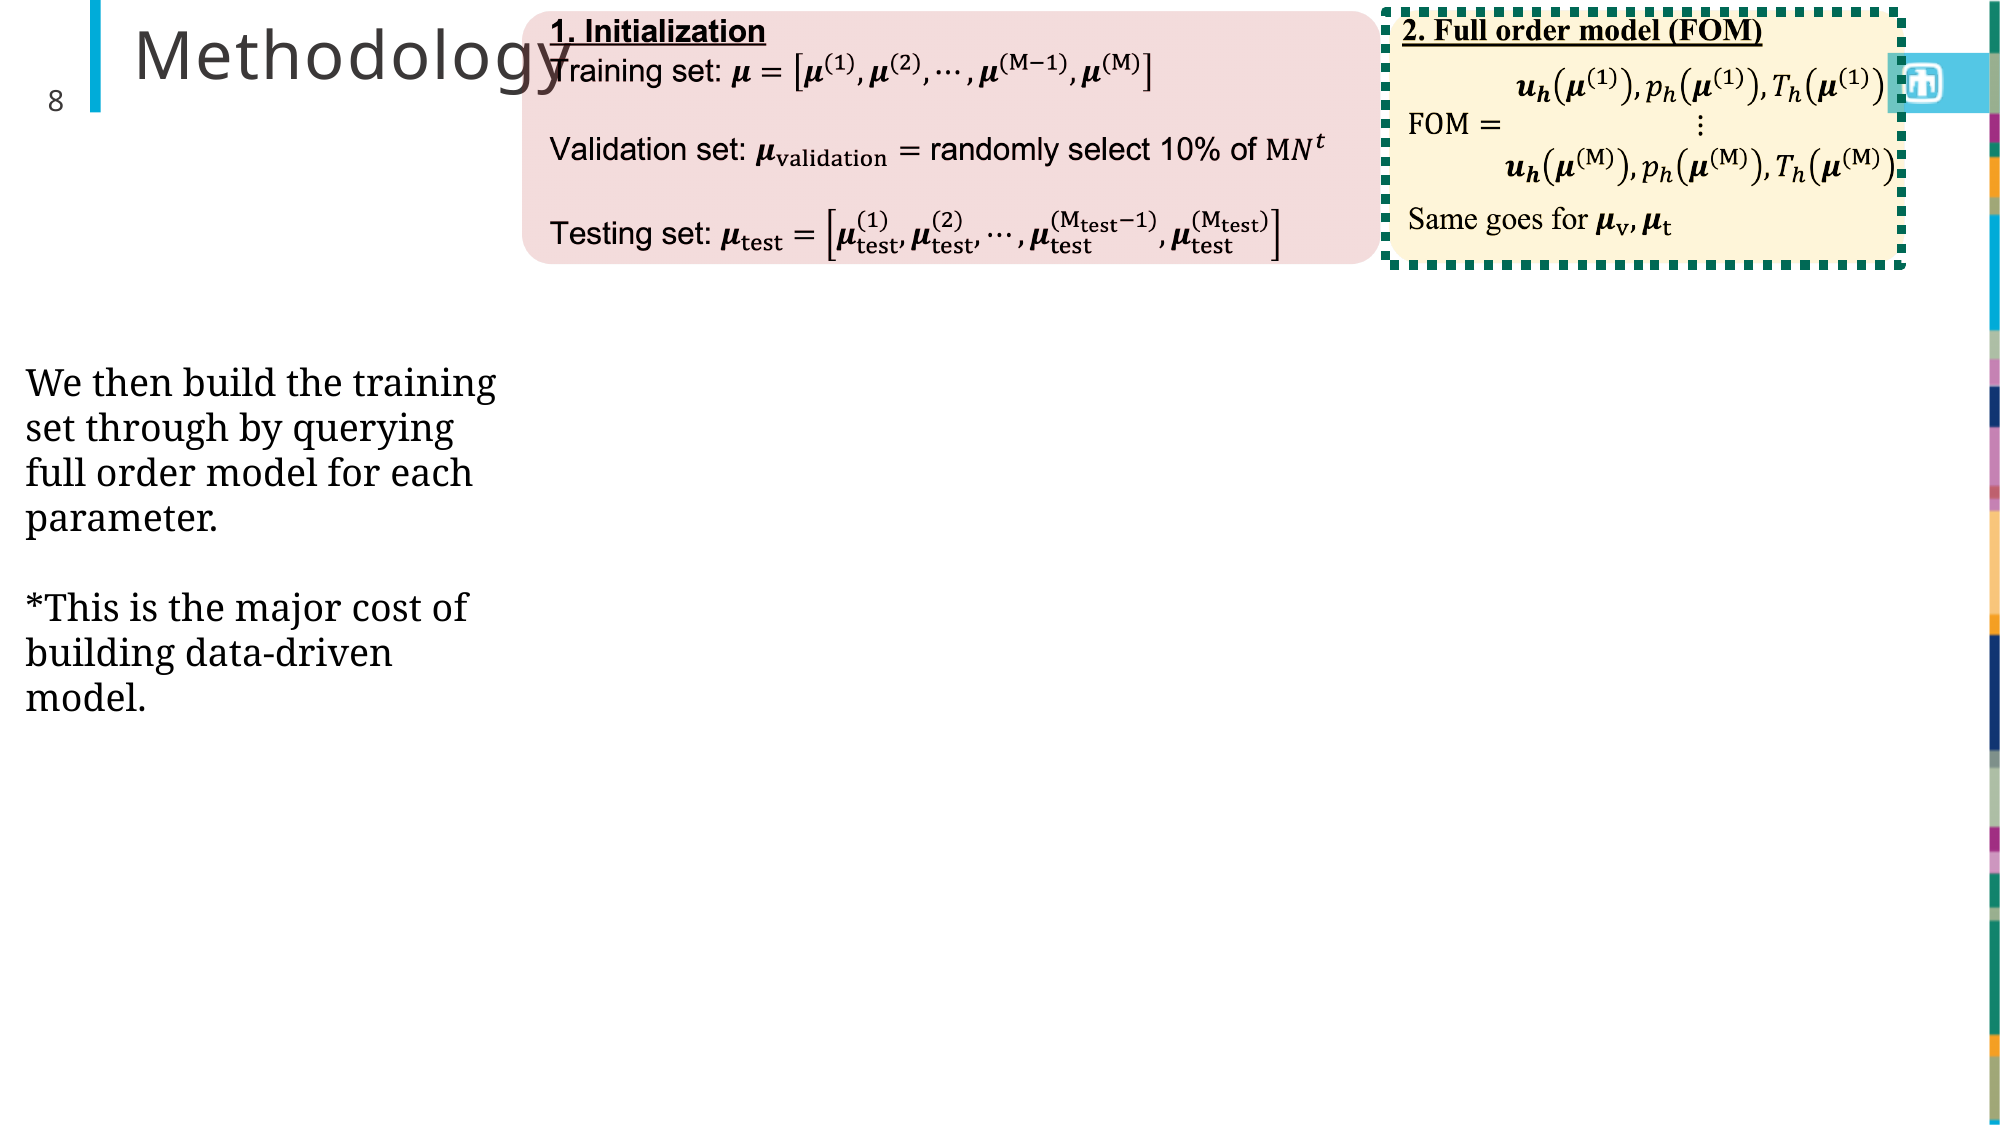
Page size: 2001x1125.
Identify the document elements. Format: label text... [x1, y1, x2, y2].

slide_number 8 [10, 71, 80, 132]
picture [521, 0, 1944, 266]
text_box We then build the training set through by querying full order model for each parameter. *This is the major cost of building data-driven model. [10, 351, 534, 727]
text_box Methodology [118, 12, 518, 106]
picture [1990, 1, 1999, 215]
picture [1990, 330, 1999, 1120]
